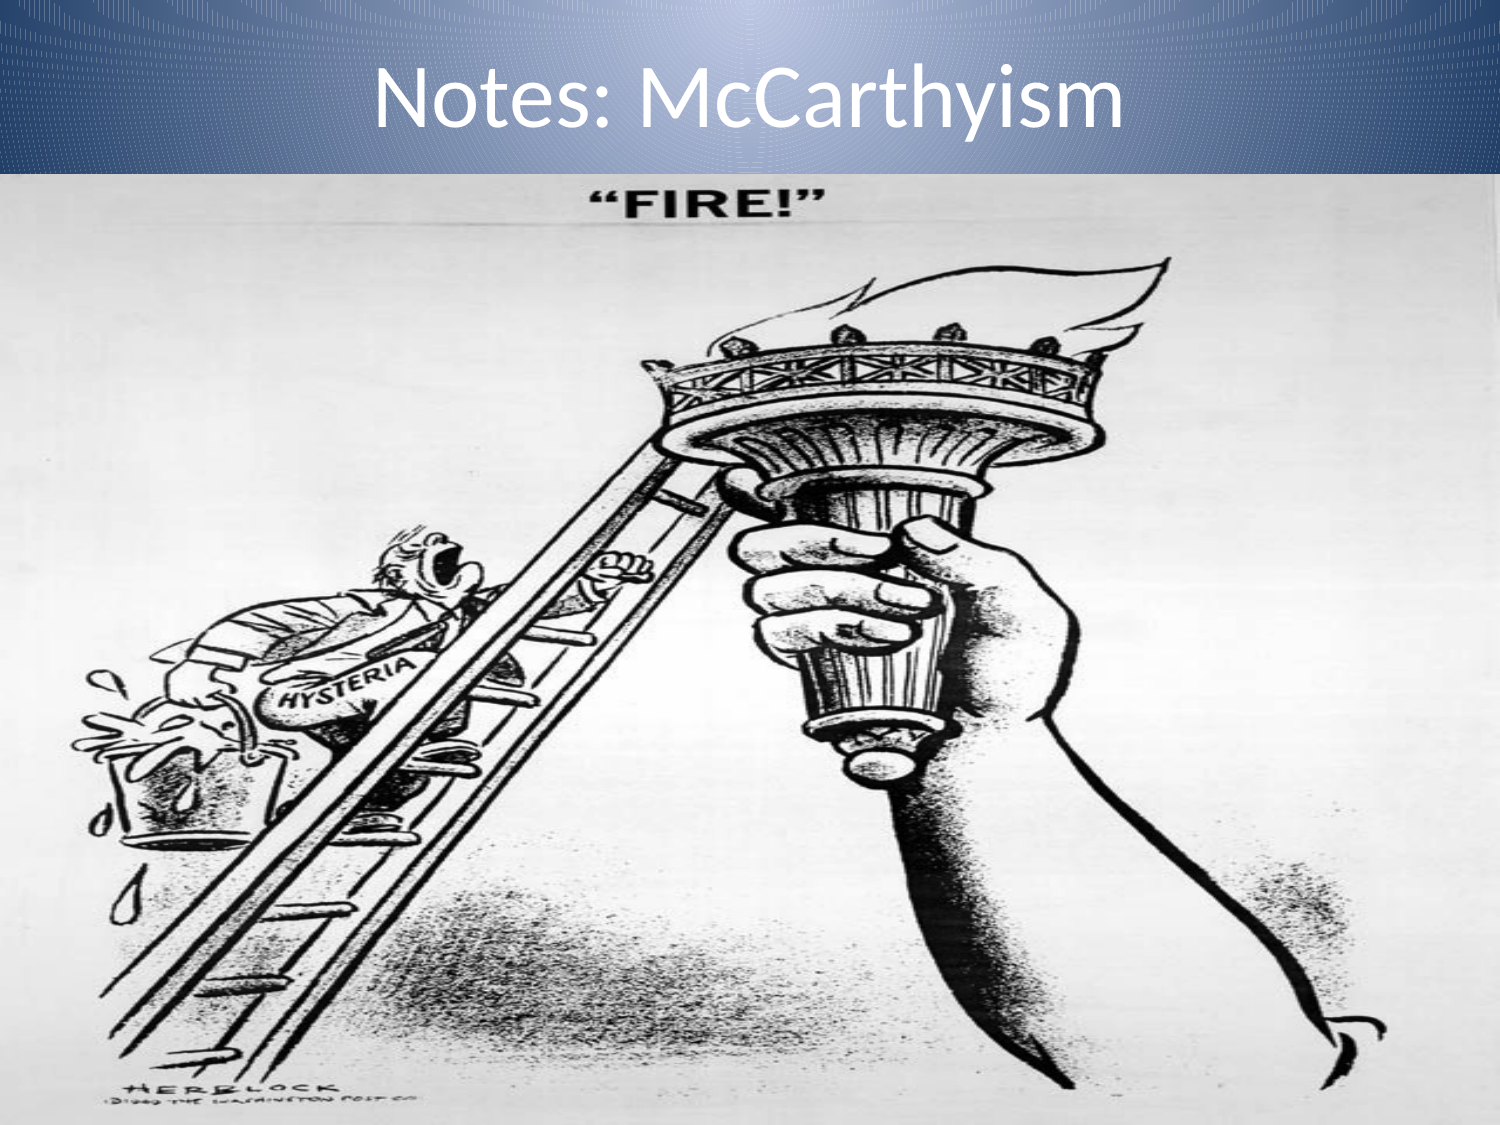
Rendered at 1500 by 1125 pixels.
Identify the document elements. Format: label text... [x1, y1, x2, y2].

picture [0, 174, 1500, 1125]
title Notes: McCarthyism [0, 6, 1500, 174]
